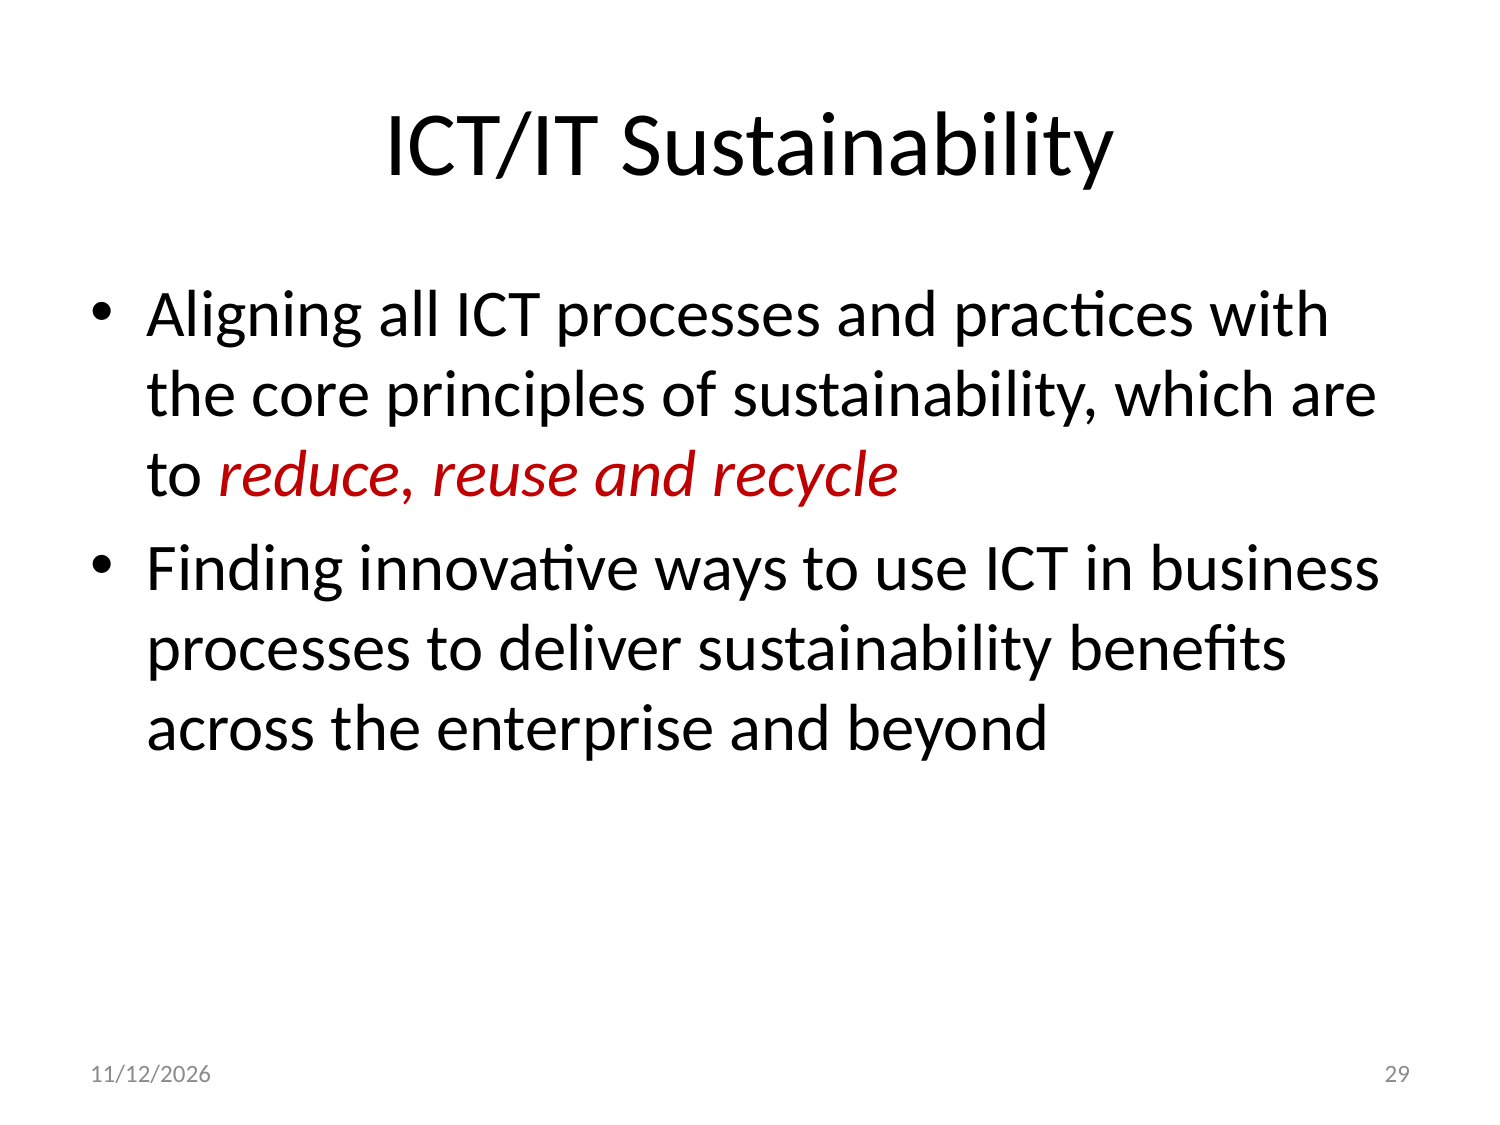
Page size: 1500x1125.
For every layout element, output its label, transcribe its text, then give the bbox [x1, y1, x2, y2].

slide_number 29 [1074, 1042, 1425, 1103]
title ICT/IT Sustainability [75, 45, 1425, 233]
list Aligning all ICT processes and practices with the core principles of sustainability, which are to reduce, reuse and recycle Finding innovative ways to use ICT in business processes to deliver sustainability benefits across the enterprise and beyond [75, 262, 1425, 1005]
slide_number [75, 1042, 425, 1103]
